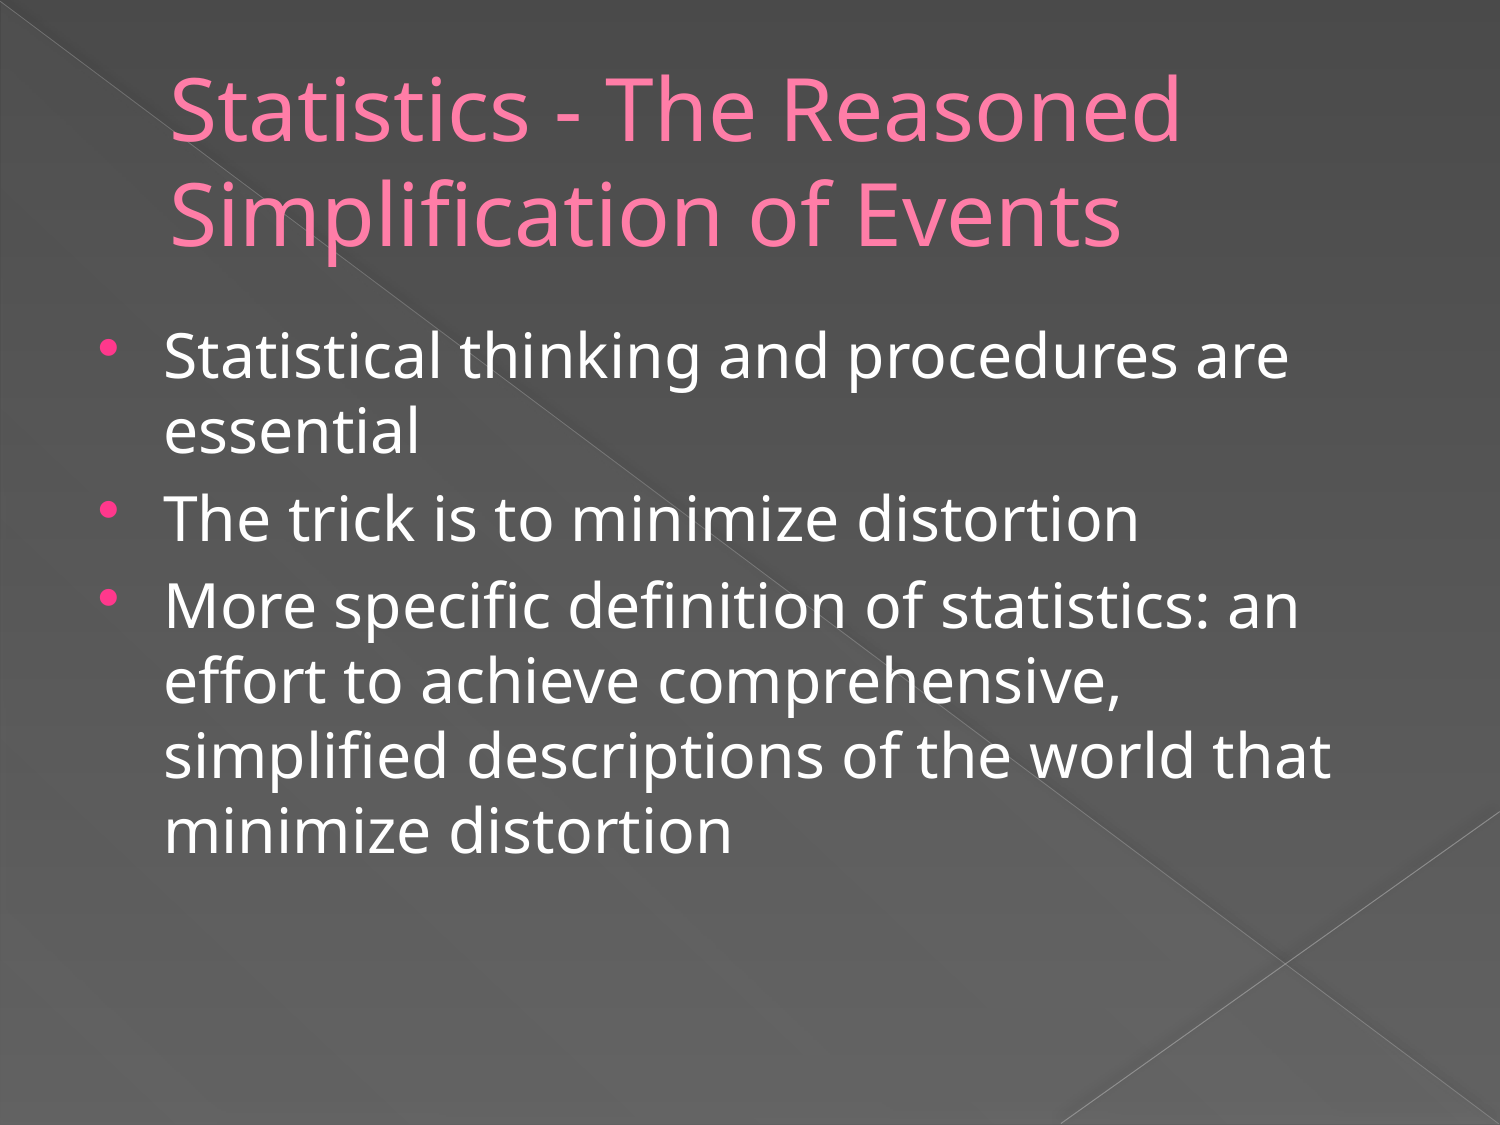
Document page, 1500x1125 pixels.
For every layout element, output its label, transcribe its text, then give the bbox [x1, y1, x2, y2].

list Statistical thinking and procedures are essential The trick is to minimize distortion More specific definition of statistics: an effort to achieve comprehensive, simplified descriptions of the world that minimize distortion [75, 308, 1425, 1059]
title Statistics - The Reasoned Simplification of Events [75, 43, 1425, 274]
